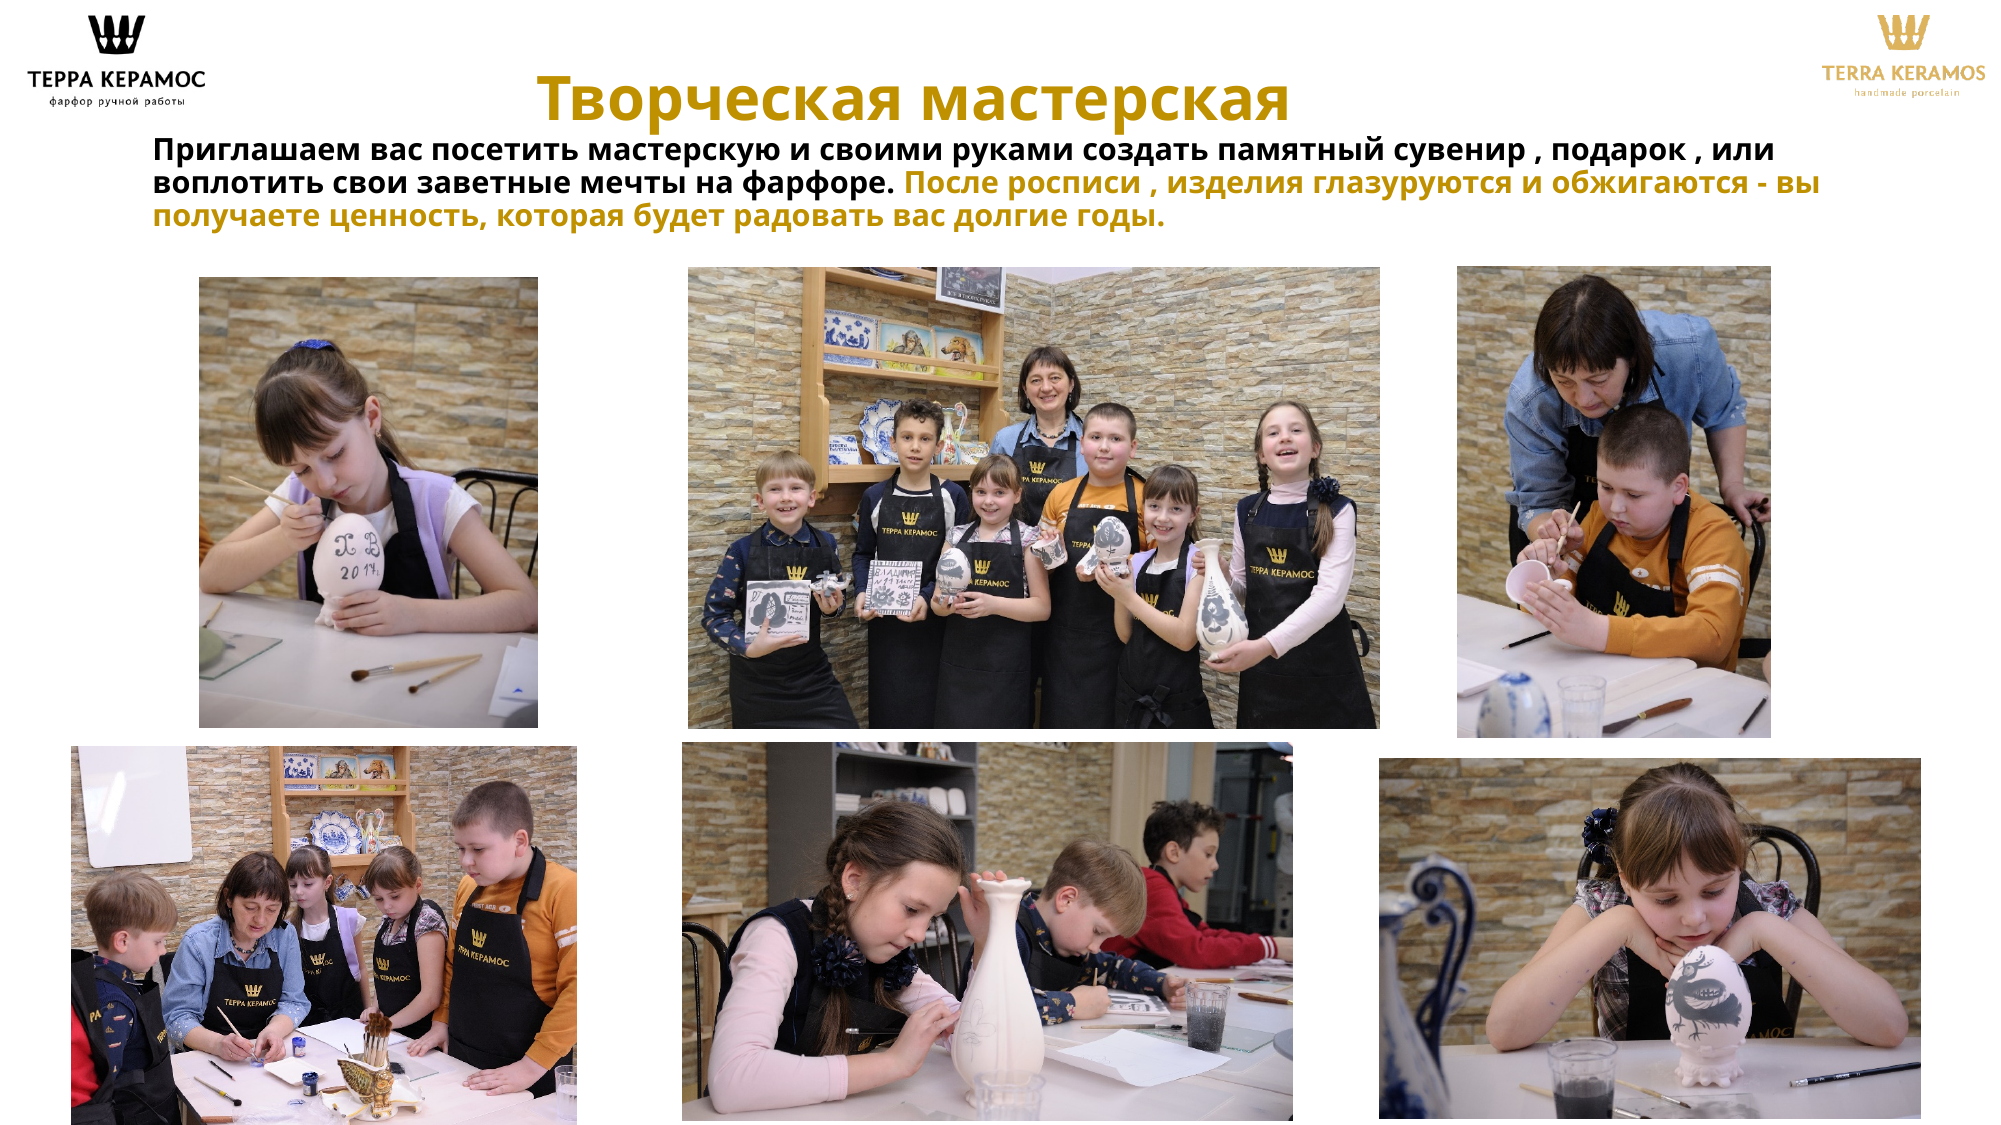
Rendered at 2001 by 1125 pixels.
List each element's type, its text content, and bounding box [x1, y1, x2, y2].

picture [1822, 15, 1985, 98]
picture [682, 742, 1293, 1122]
picture [1379, 758, 1921, 1119]
picture [1457, 266, 1771, 738]
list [688, 267, 1380, 729]
picture [199, 277, 538, 728]
picture [71, 746, 577, 1125]
picture [27, 15, 205, 107]
title Творческая мастерская Приглашаем вас посетить мастерскую и своими руками создать памятный сувенир , подарок , или воплотить свои заветные мечты на фарфоре. После росписи , изделия глазуруются и обжигаются - вы получаете ценность, которая будет радовать вас долгие годы. [137, 59, 1863, 278]
